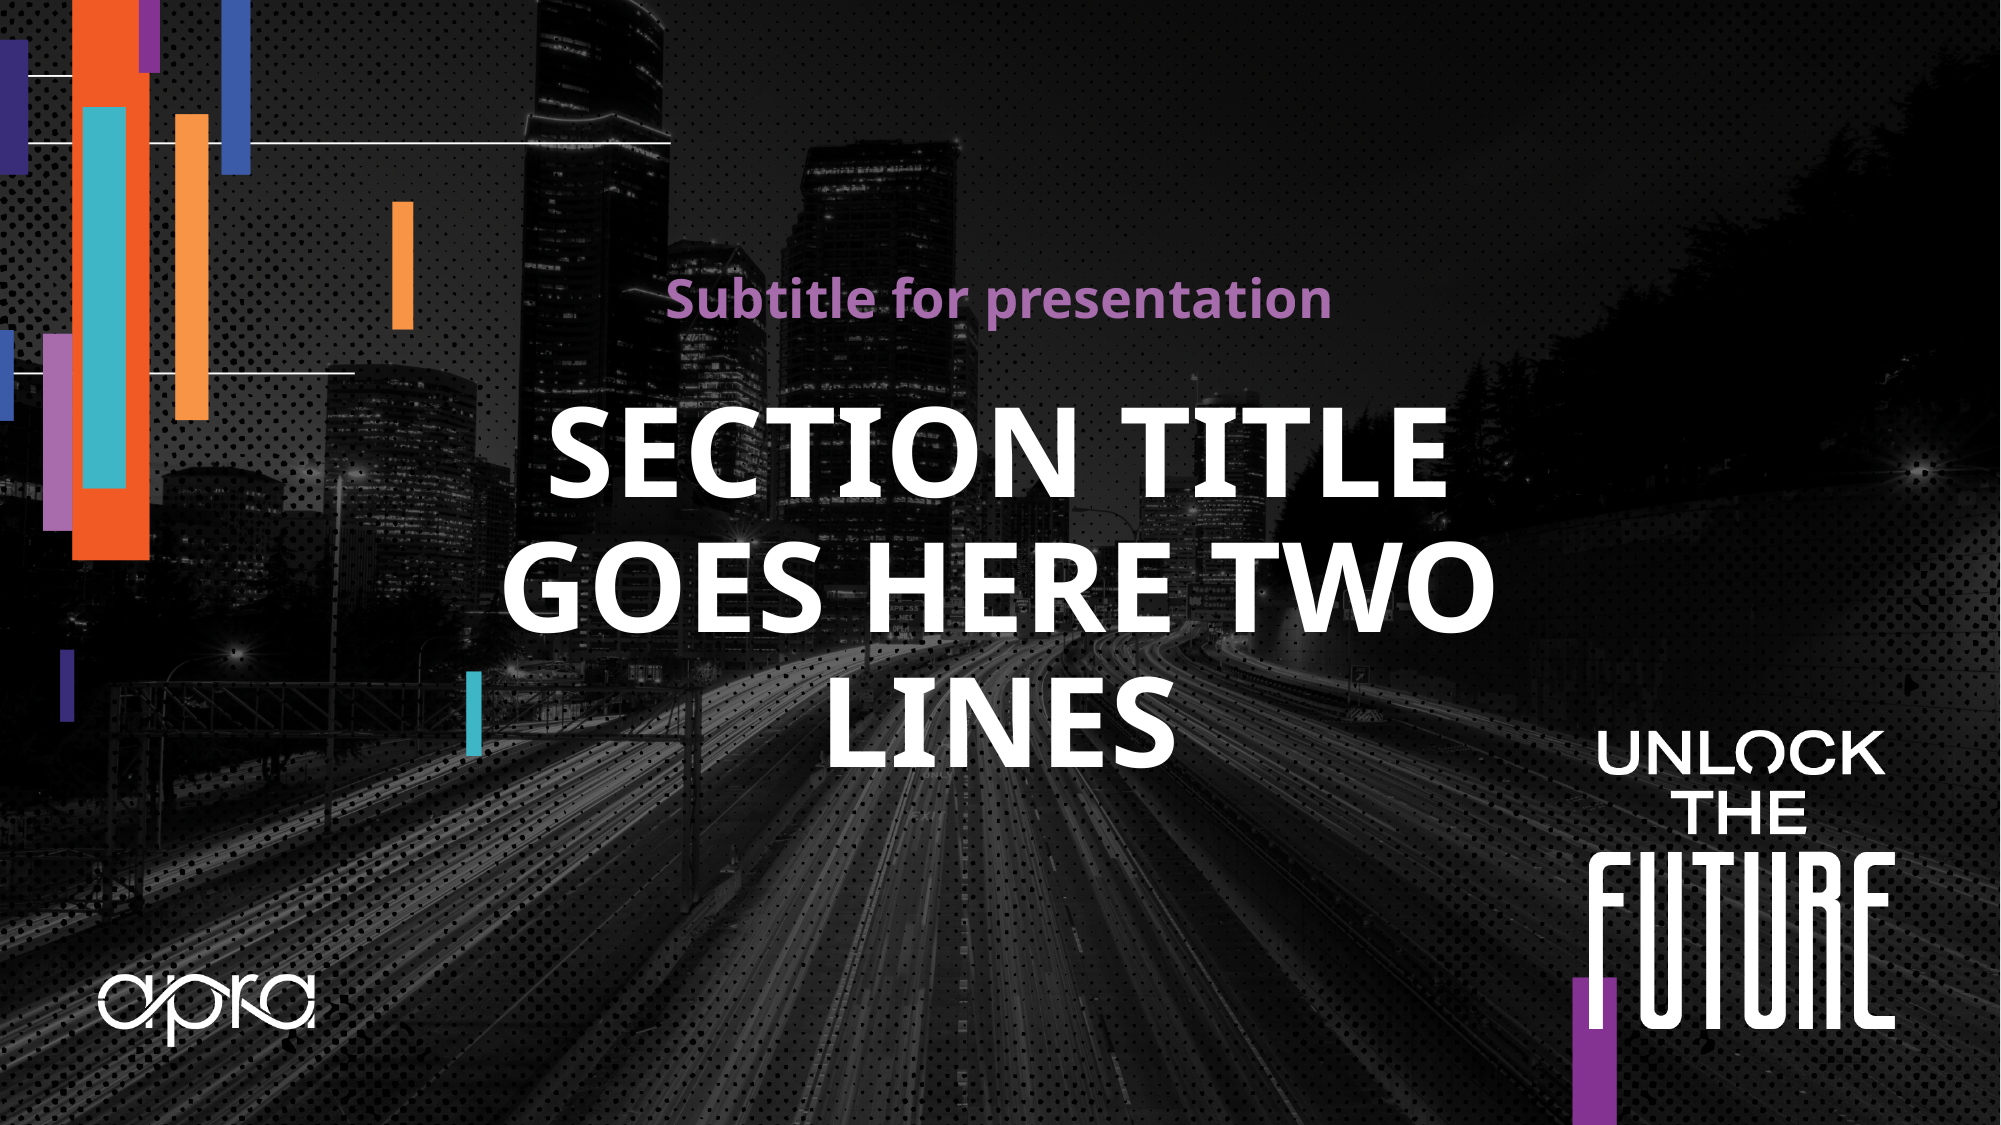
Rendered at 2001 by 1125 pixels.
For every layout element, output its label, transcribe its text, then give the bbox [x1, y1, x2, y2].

list Subtitle for presentation [388, 264, 1612, 383]
picture [0, 0, 2001, 1125]
title Section title goes here two lines [388, 383, 1612, 802]
